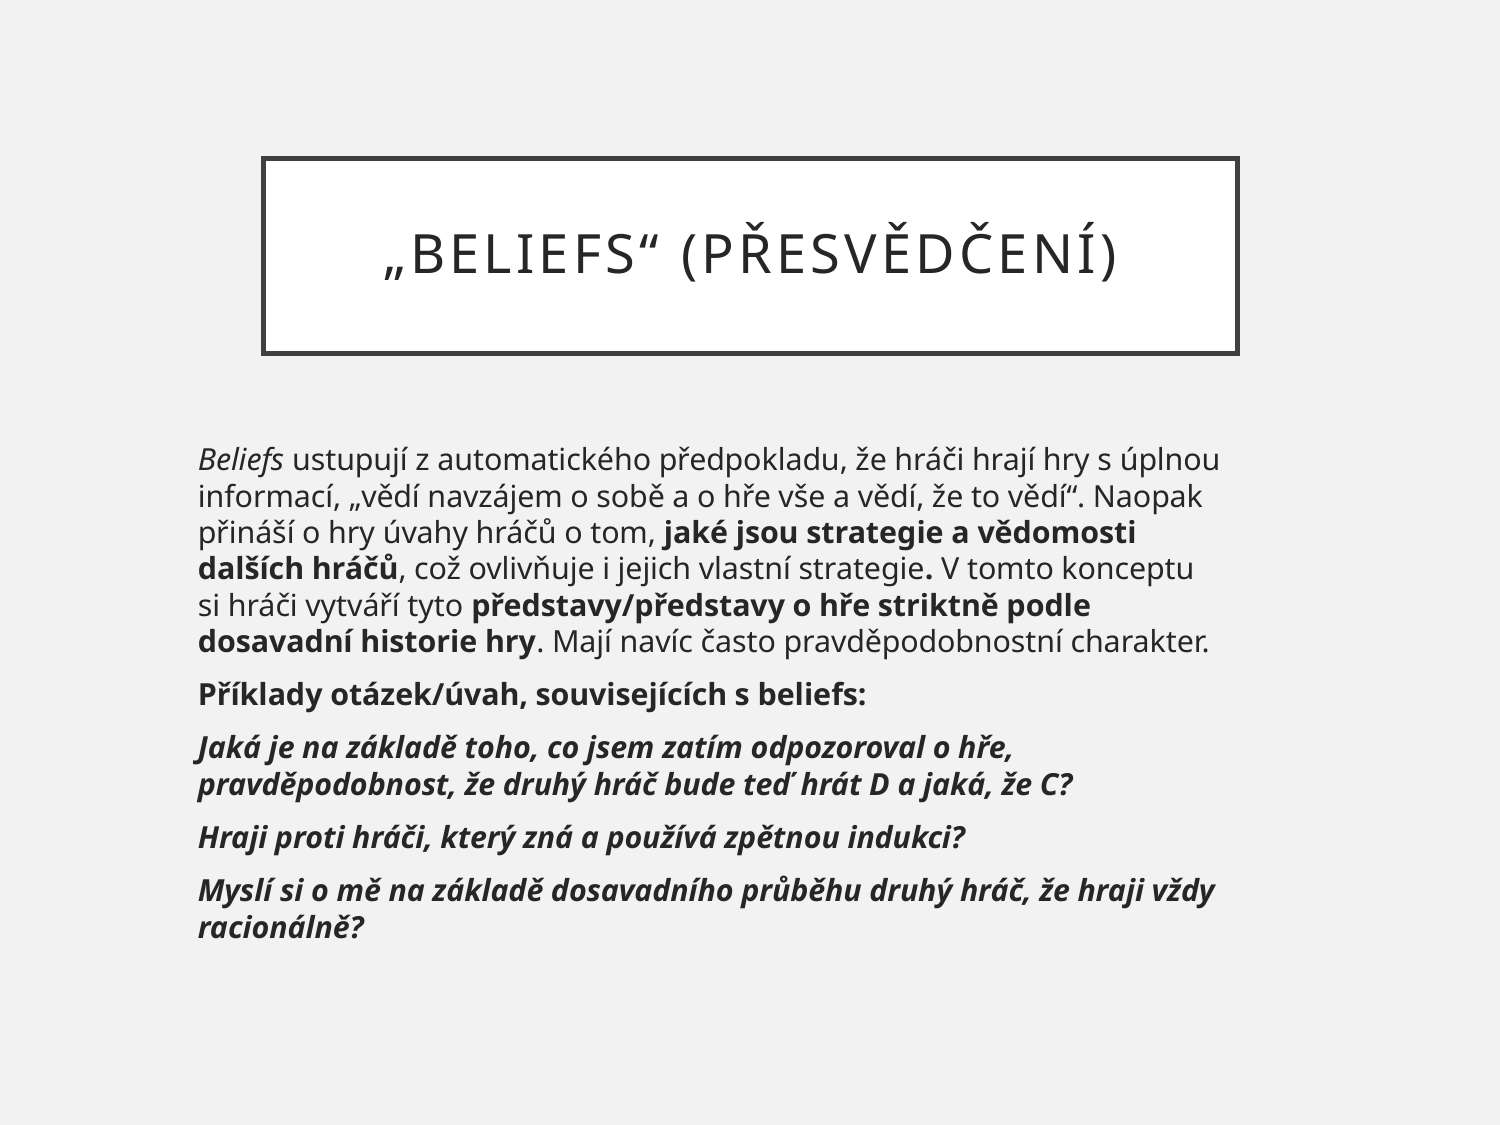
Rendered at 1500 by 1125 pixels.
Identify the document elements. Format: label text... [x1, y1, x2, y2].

list Beliefs ustupují z automatického předpokladu, že hráči hrají hry s úplnou informací, „vědí navzájem o sobě a o hře vše a vědí, že to vědí“. Naopak přináší o hry úvahy hráčů o tom, jaké jsou strategie a vědomosti dalších hráčů, což ovlivňuje i jejich vlastní strategie. V tomto konceptu si hráči vytváří tyto představy/představy o hře striktně podle dosavadní historie hry. Mají navíc často pravděpodobnostní charakter. Příklady otázek/úvah, souvisejících s beliefs: Jaká je na základě toho, co jsem zatím odpozoroval o hře, pravděpodobnost, že druhý hráč bude teď hrát D a jaká, že C? Hraji proti hráči, který zná a používá zpětnou indukci? Myslí si o mě na základě dosavadního průběhu druhý hráč, že hraji vždy racionálně? [183, 432, 1238, 988]
title „Beliefs“ (PŘESVĚDČENÍ) [261, 156, 1240, 356]
